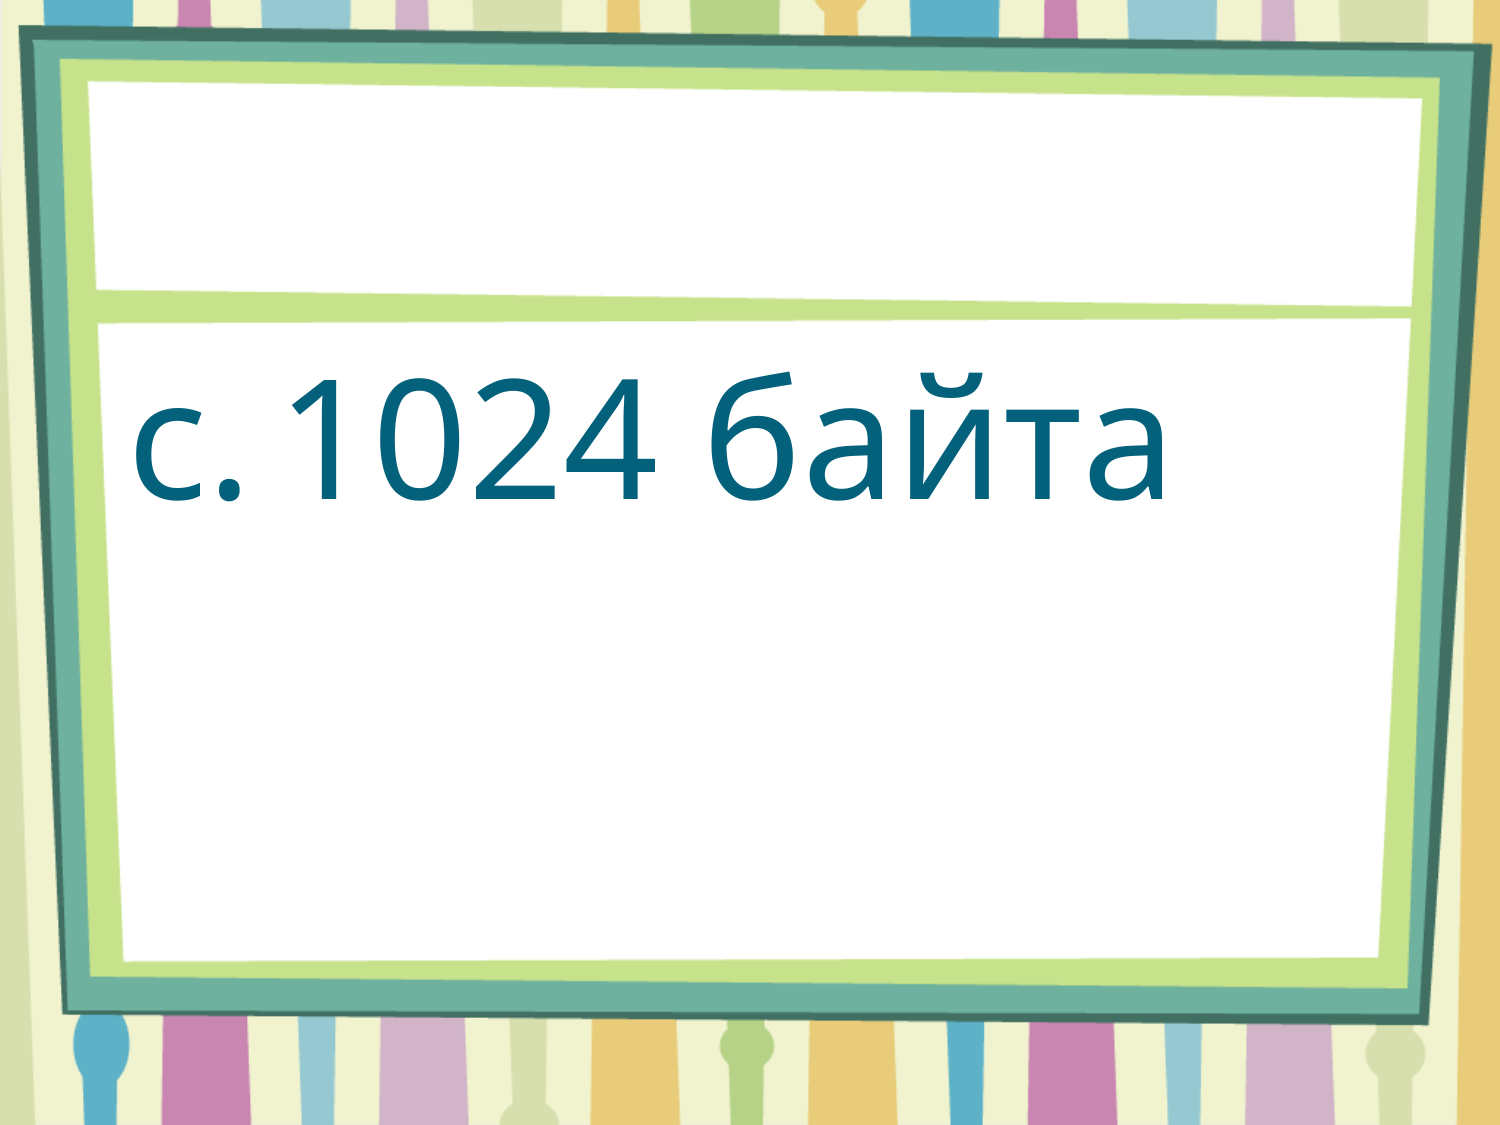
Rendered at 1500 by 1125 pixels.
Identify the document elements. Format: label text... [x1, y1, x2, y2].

list c. 1024 байта [112, 324, 1401, 1006]
picture [0, 0, 1500, 1125]
